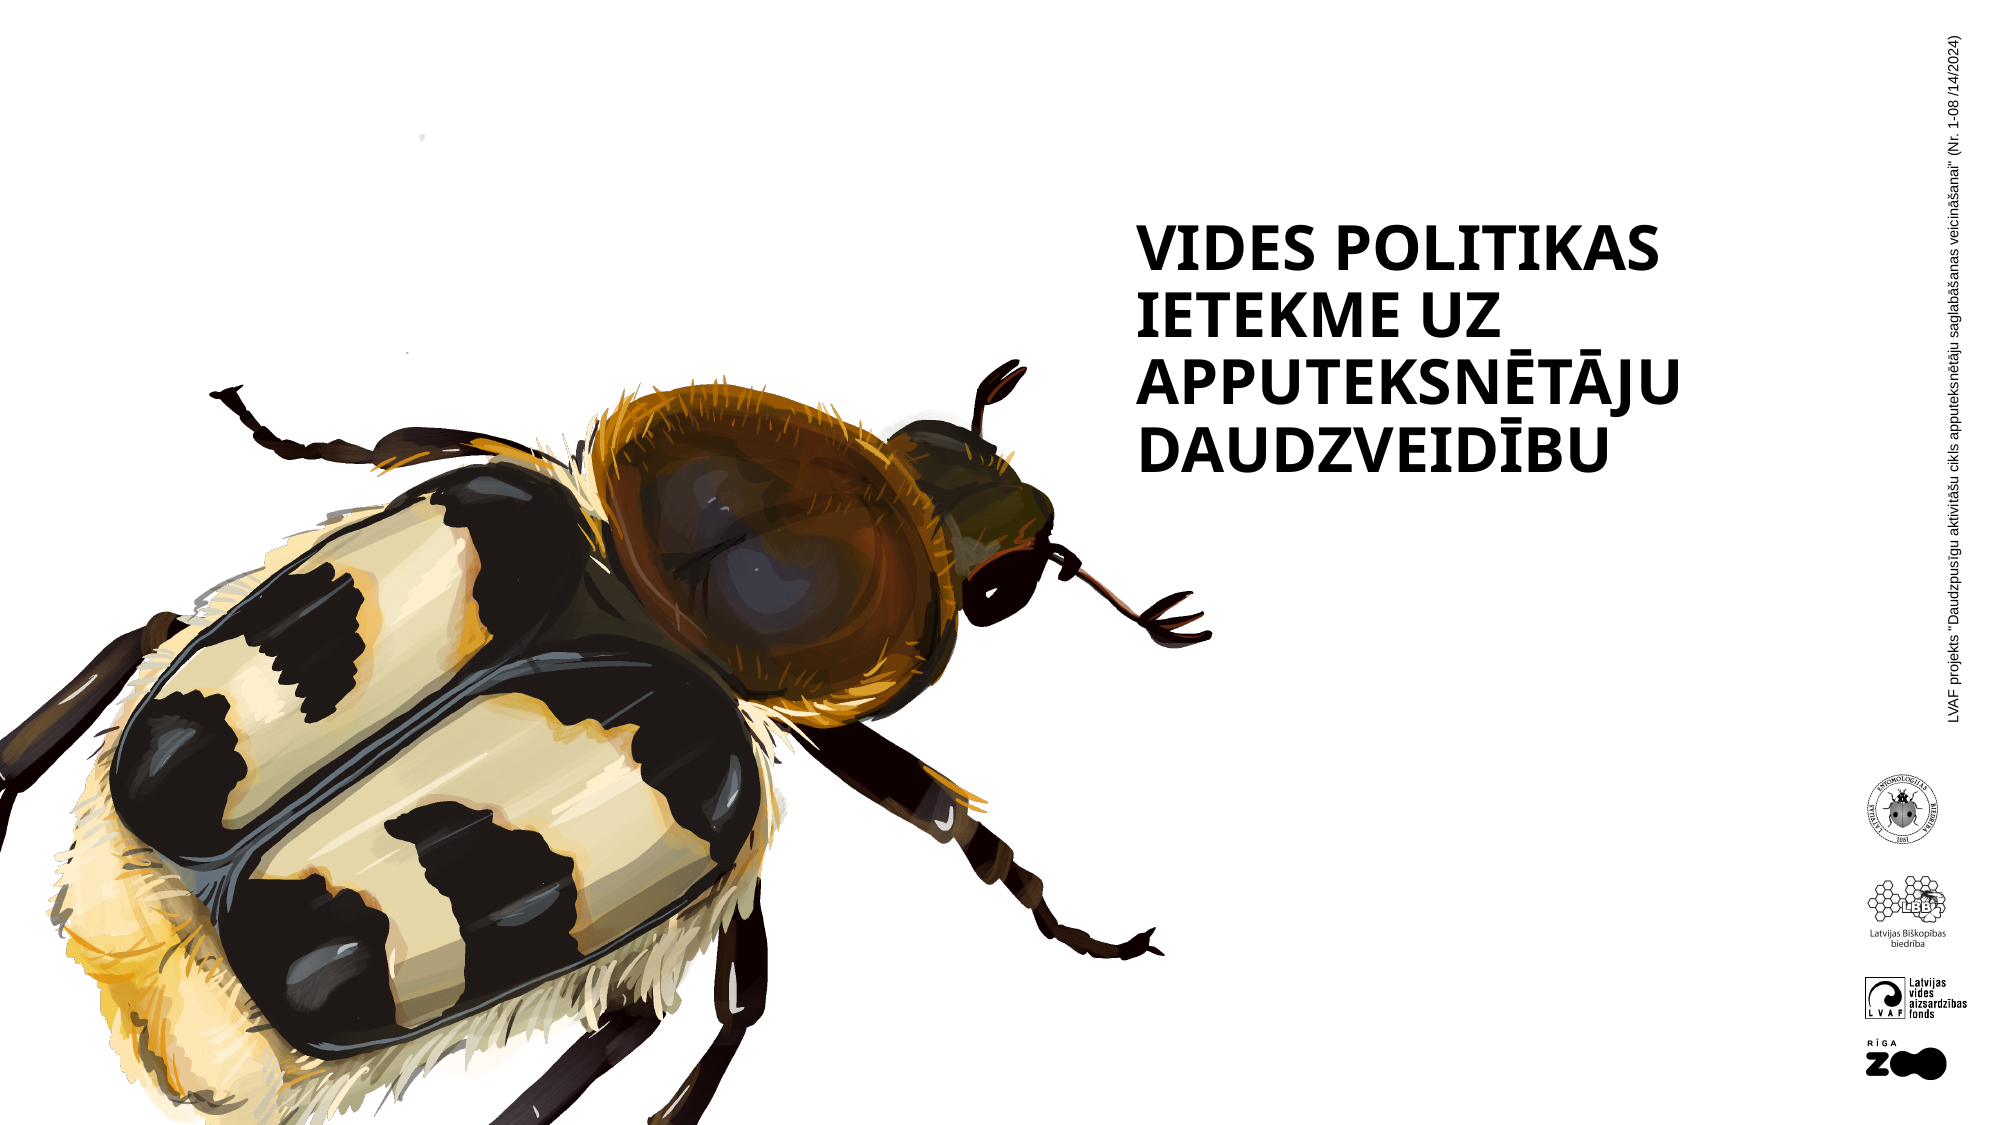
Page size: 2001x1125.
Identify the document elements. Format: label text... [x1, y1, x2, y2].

picture [0, 0, 1498, 1125]
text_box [1820, 773, 1993, 1113]
title VIDES POLITIKAS IETEKME UZ APPUTEKSNĒTĀJU DAUDZVEIDĪBU [1498, 117, 1782, 494]
text_box LVAF projekts "Daudzpusīgu aktivitāšu cikls apputeksnētāju saglabāšanas veicināšanai" (Nr. 1-08 /14/2024) [1936, 0, 1969, 739]
